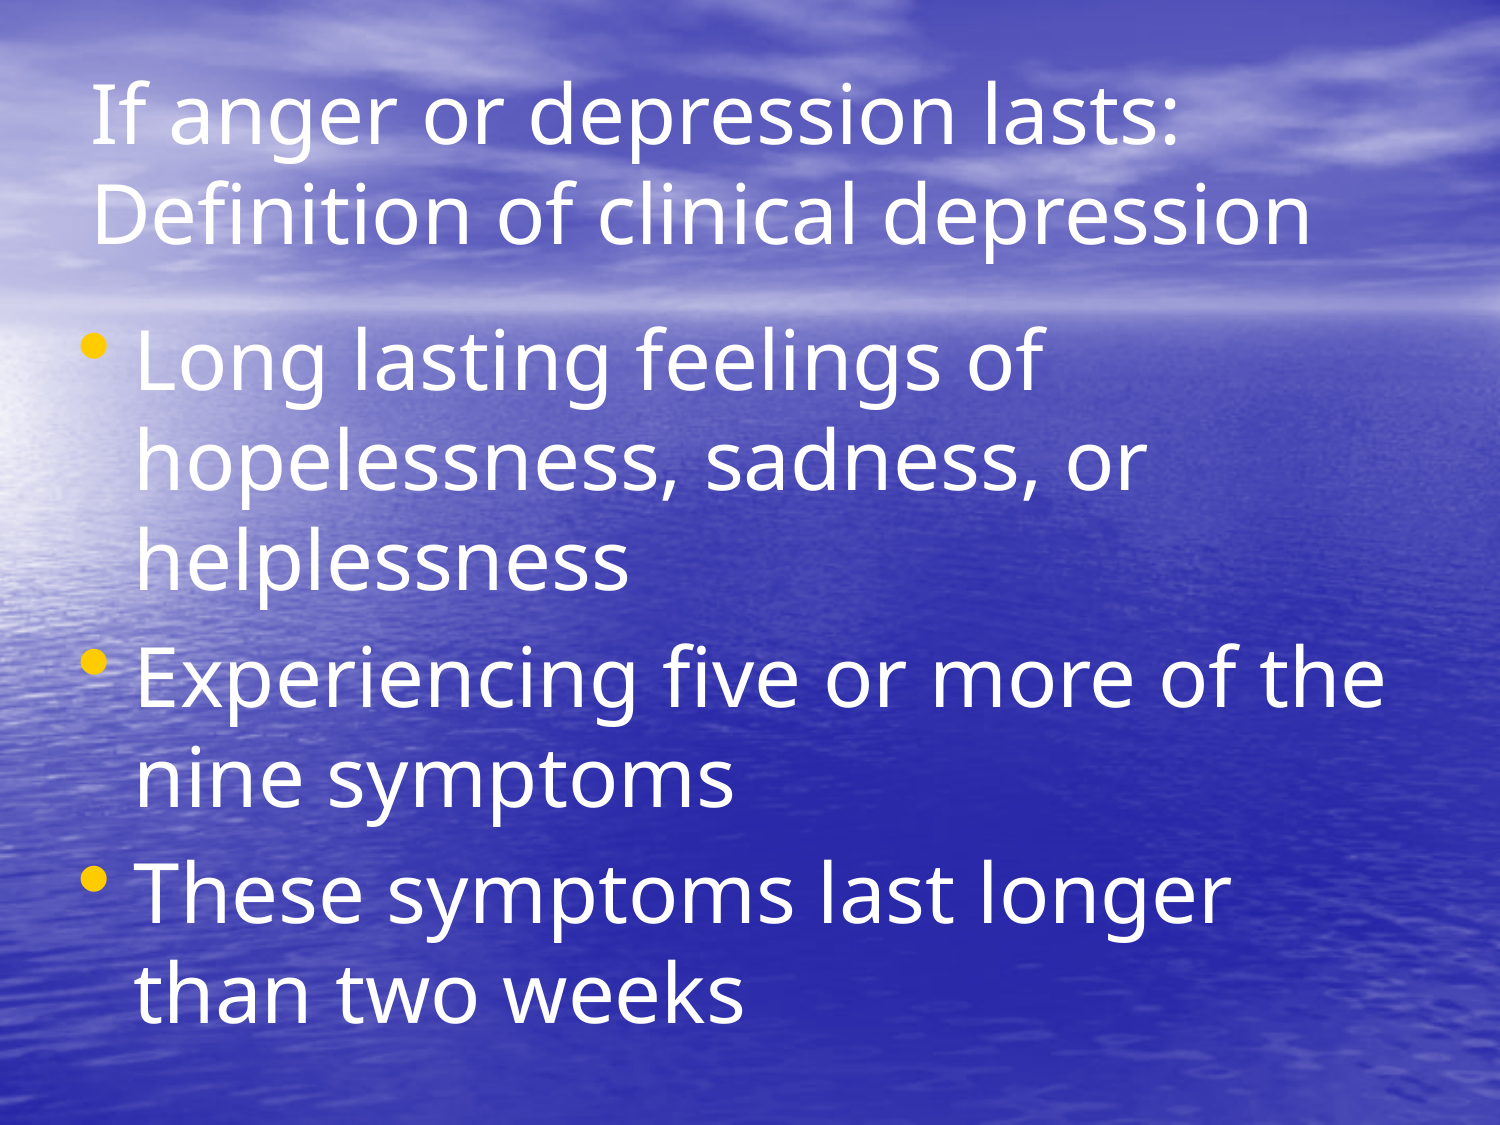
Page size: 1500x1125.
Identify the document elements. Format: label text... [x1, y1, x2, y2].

list Long lasting feelings of hopelessness, sadness, or helplessness Experiencing five or more of the nine symptoms These symptoms last longer than two weeks [62, 299, 1413, 976]
title If anger or depression lasts: Definition of clinical depression [74, 47, 1426, 276]
